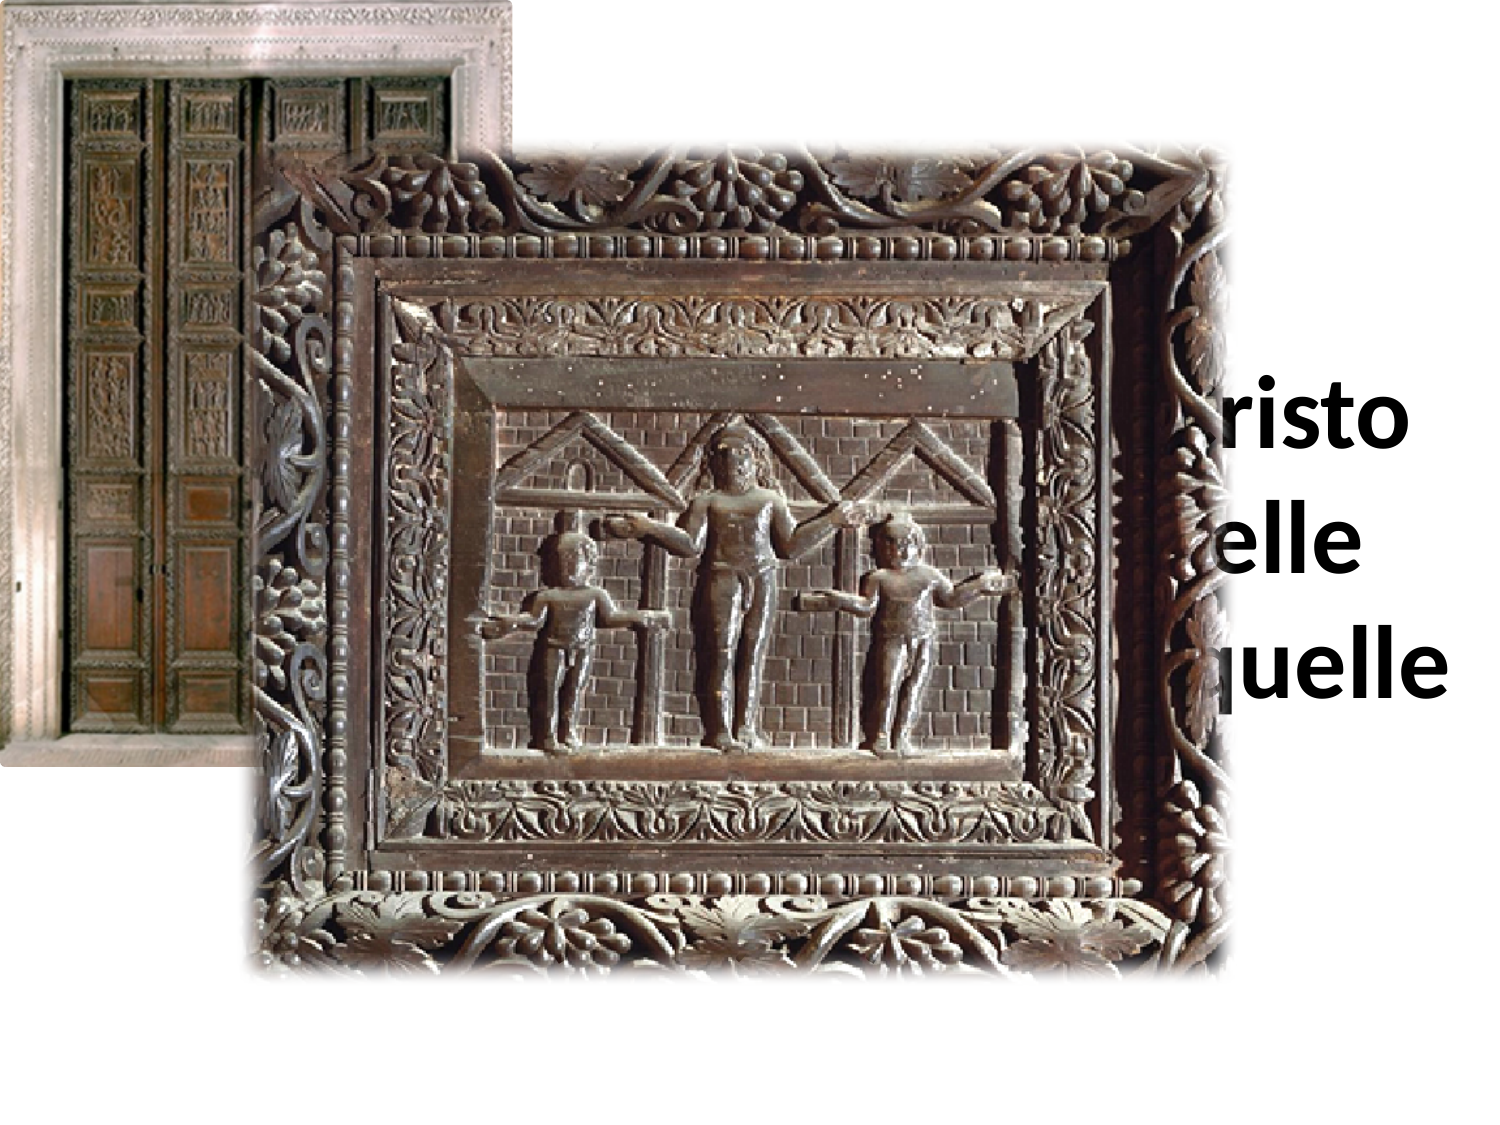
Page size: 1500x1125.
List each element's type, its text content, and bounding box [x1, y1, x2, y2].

text_box … il disegno di ricapitolare in Cristo tutte le cose, quelle del cielo come quelle della terra (Ef 1,10). [1241, 212, 1500, 977]
picture [0, 0, 1238, 986]
